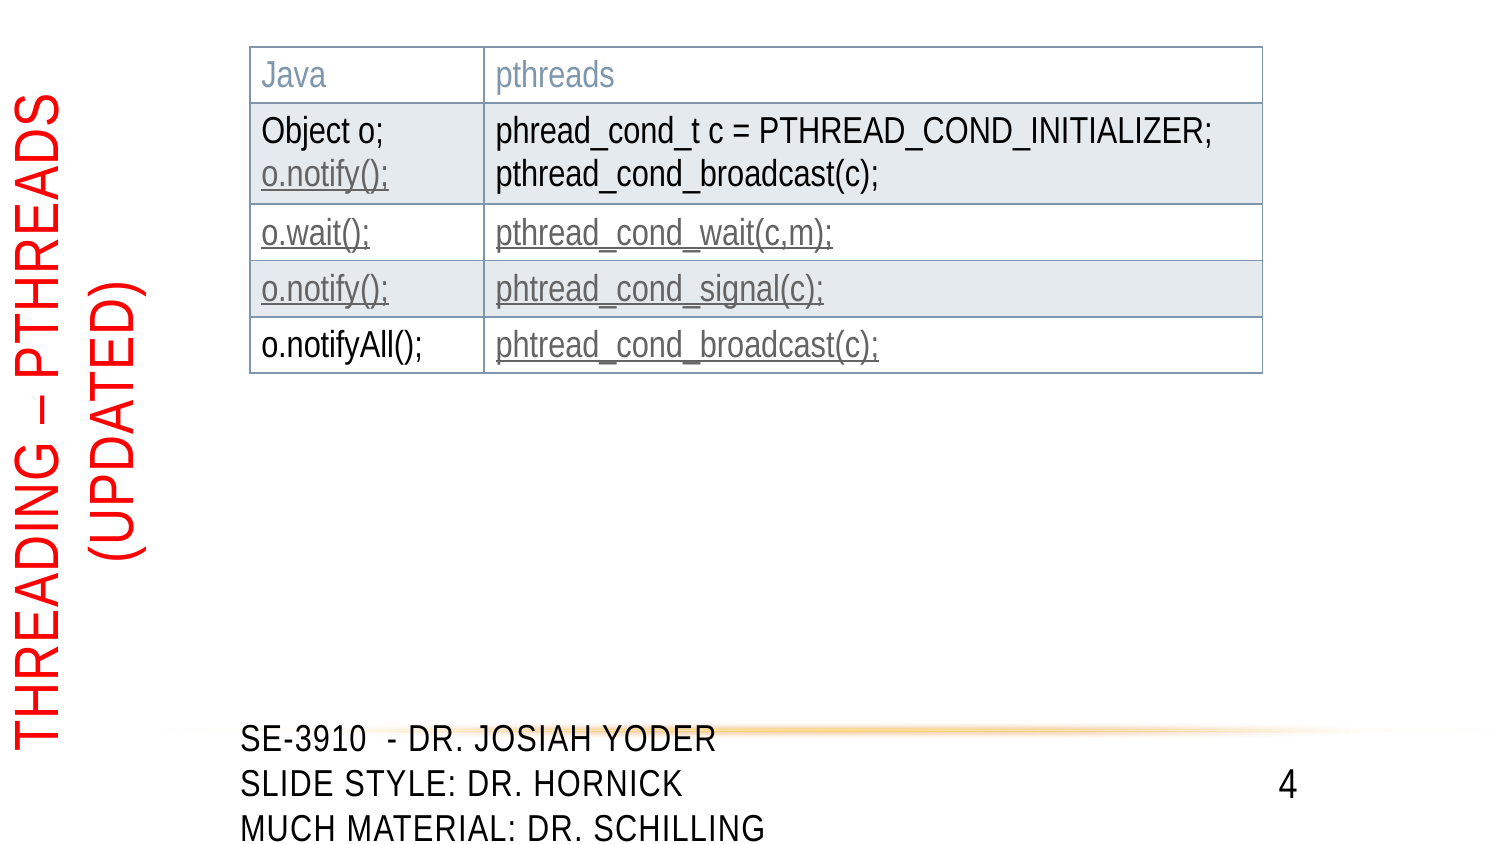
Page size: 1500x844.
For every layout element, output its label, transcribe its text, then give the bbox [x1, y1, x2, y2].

table_cell o.wait(); [251, 205, 483, 260]
table_cell phtread_cond_signal(c); [485, 261, 1262, 316]
table_cell pthread_cond_wait(c,m); [485, 205, 1262, 260]
footer SE-3910 - Dr. Josiah Yoder Slide style: Dr. Hornick Much Material: Dr. Schilling [225, 734, 1138, 829]
table_header pthreads [485, 48, 1262, 102]
table_cell phread_cond_t c = PTHREAD_COND_INITIALIZER; pthread_cond_broadcast(c); [485, 104, 1262, 203]
title Threading – pthreads (updated) [12, 9, 154, 835]
table_cell o.notify(); [251, 261, 483, 316]
picture [75, 0, 1500, 844]
slide_number 4 [1149, 734, 1313, 830]
table_cell o.notifyAll(); [251, 318, 483, 372]
table_header Java [251, 48, 483, 102]
table_cell Object o; o.notify(); [251, 104, 483, 203]
table_cell phtread_cond_broadcast(c); [485, 318, 1262, 372]
